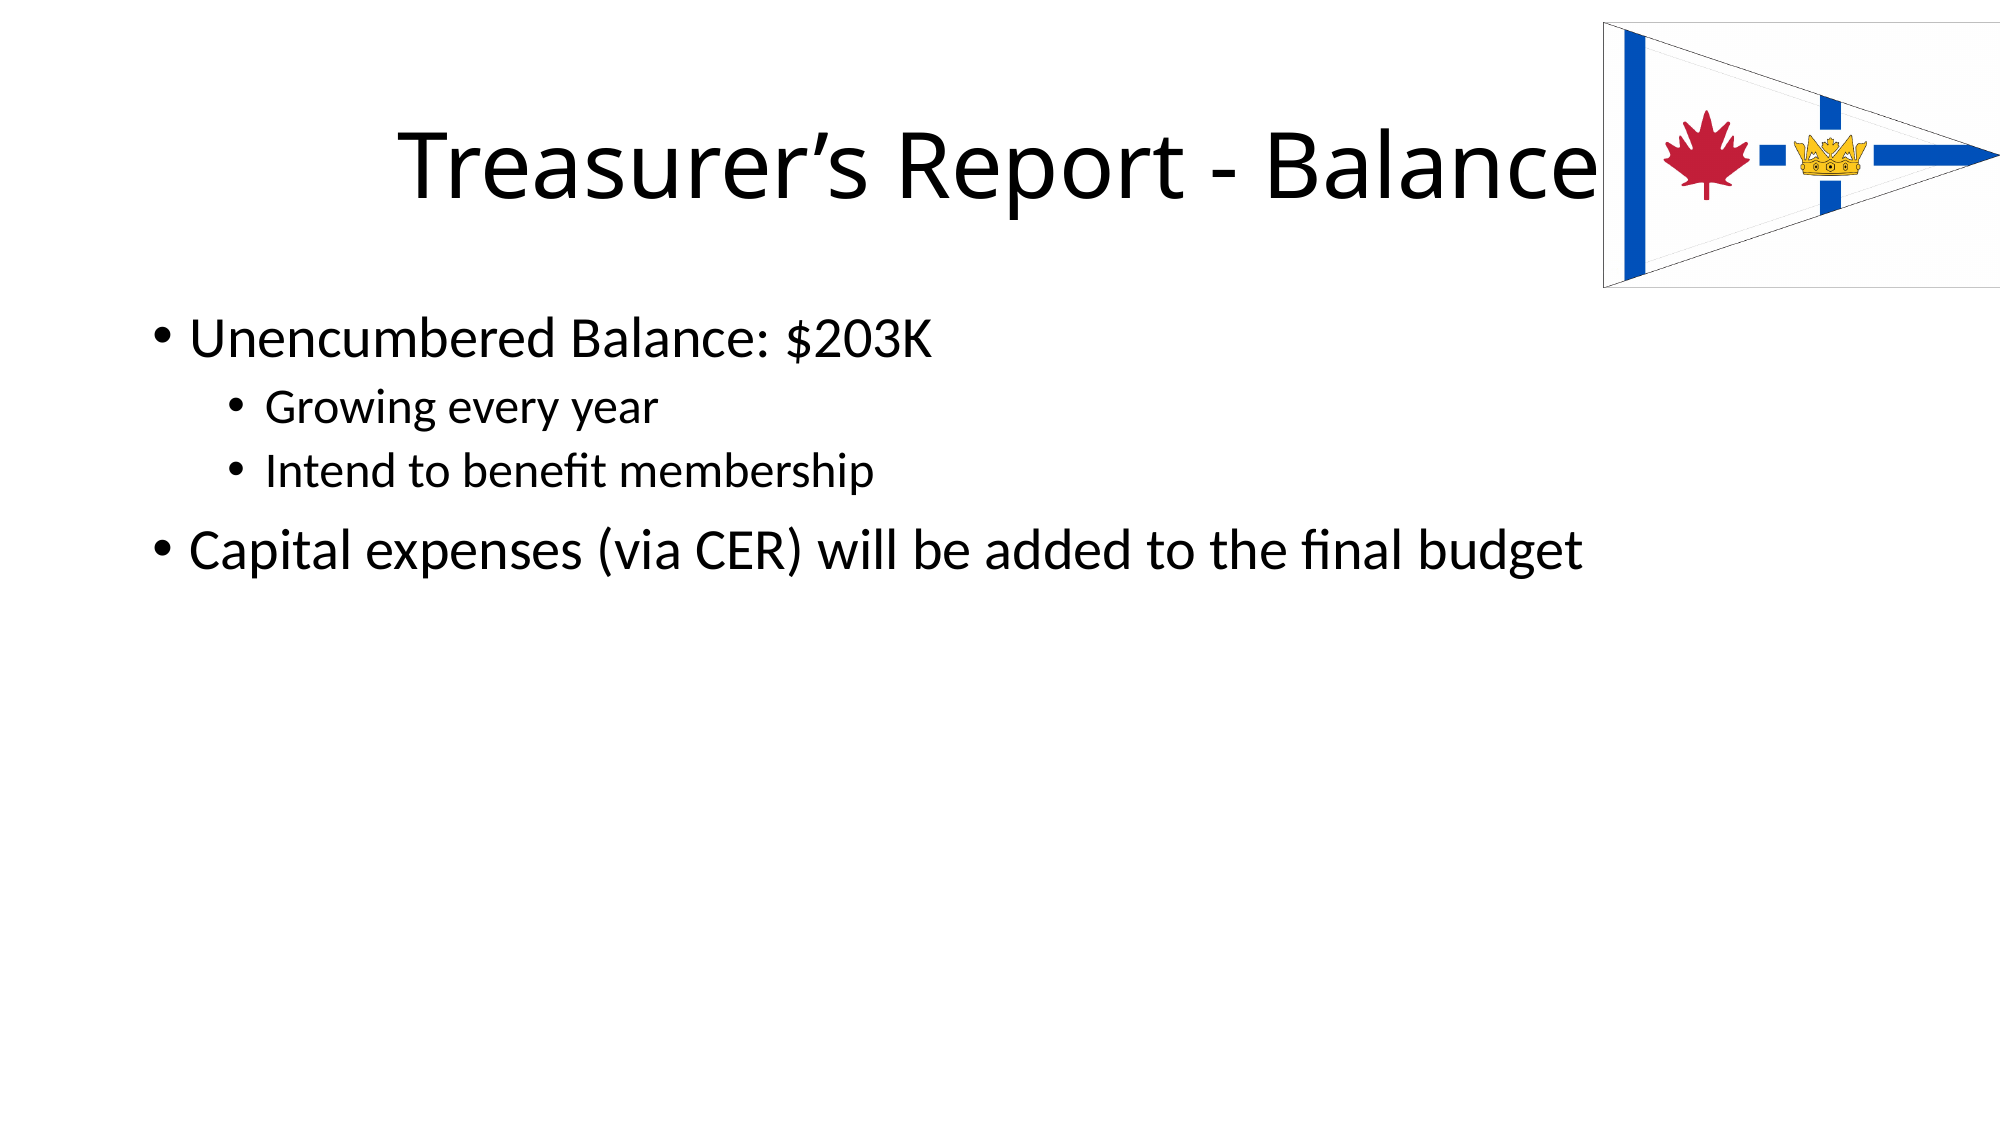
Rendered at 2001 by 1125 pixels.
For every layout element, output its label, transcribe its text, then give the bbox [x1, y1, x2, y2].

title Treasurer’s Report - Balance [137, 59, 1863, 278]
list Unencumbered Balance: $203K Growing every year Intend to benefit membership Capital expenses (via CER) will be added to the final budget [137, 299, 1863, 1014]
picture [1603, 22, 2000, 288]
